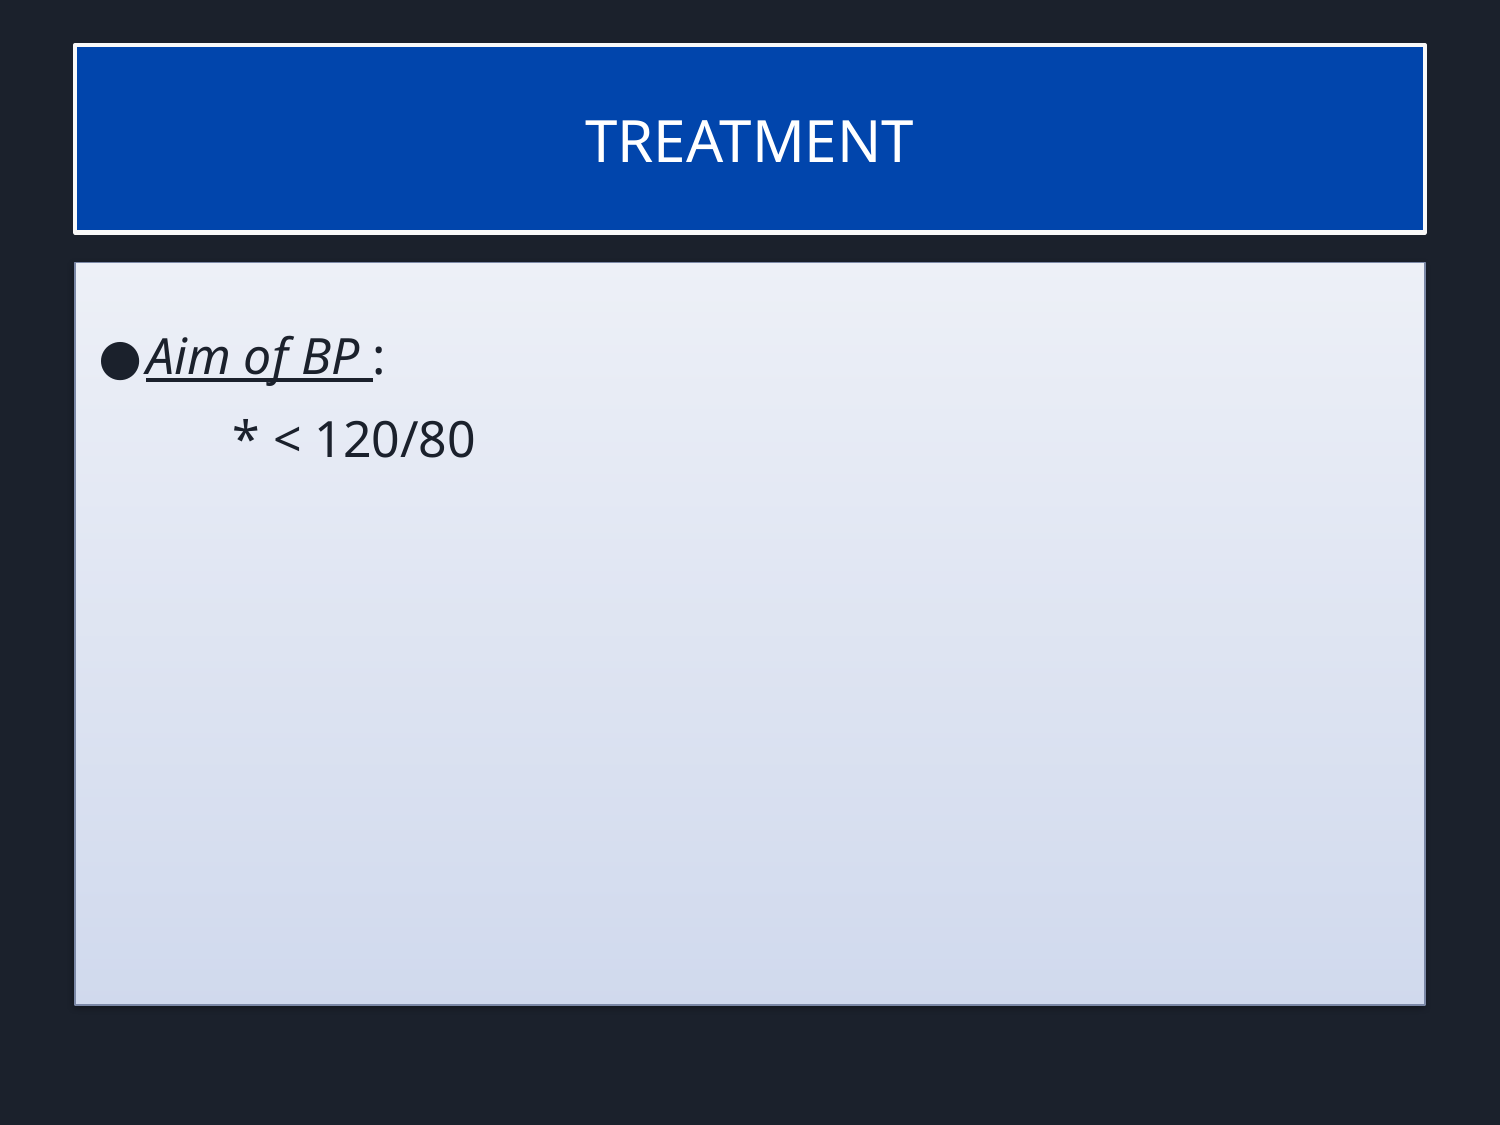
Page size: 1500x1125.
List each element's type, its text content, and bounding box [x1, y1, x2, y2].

list Aim of BP : * < 120/80 [75, 262, 1425, 1005]
title TREATMENT [75, 45, 1425, 233]
